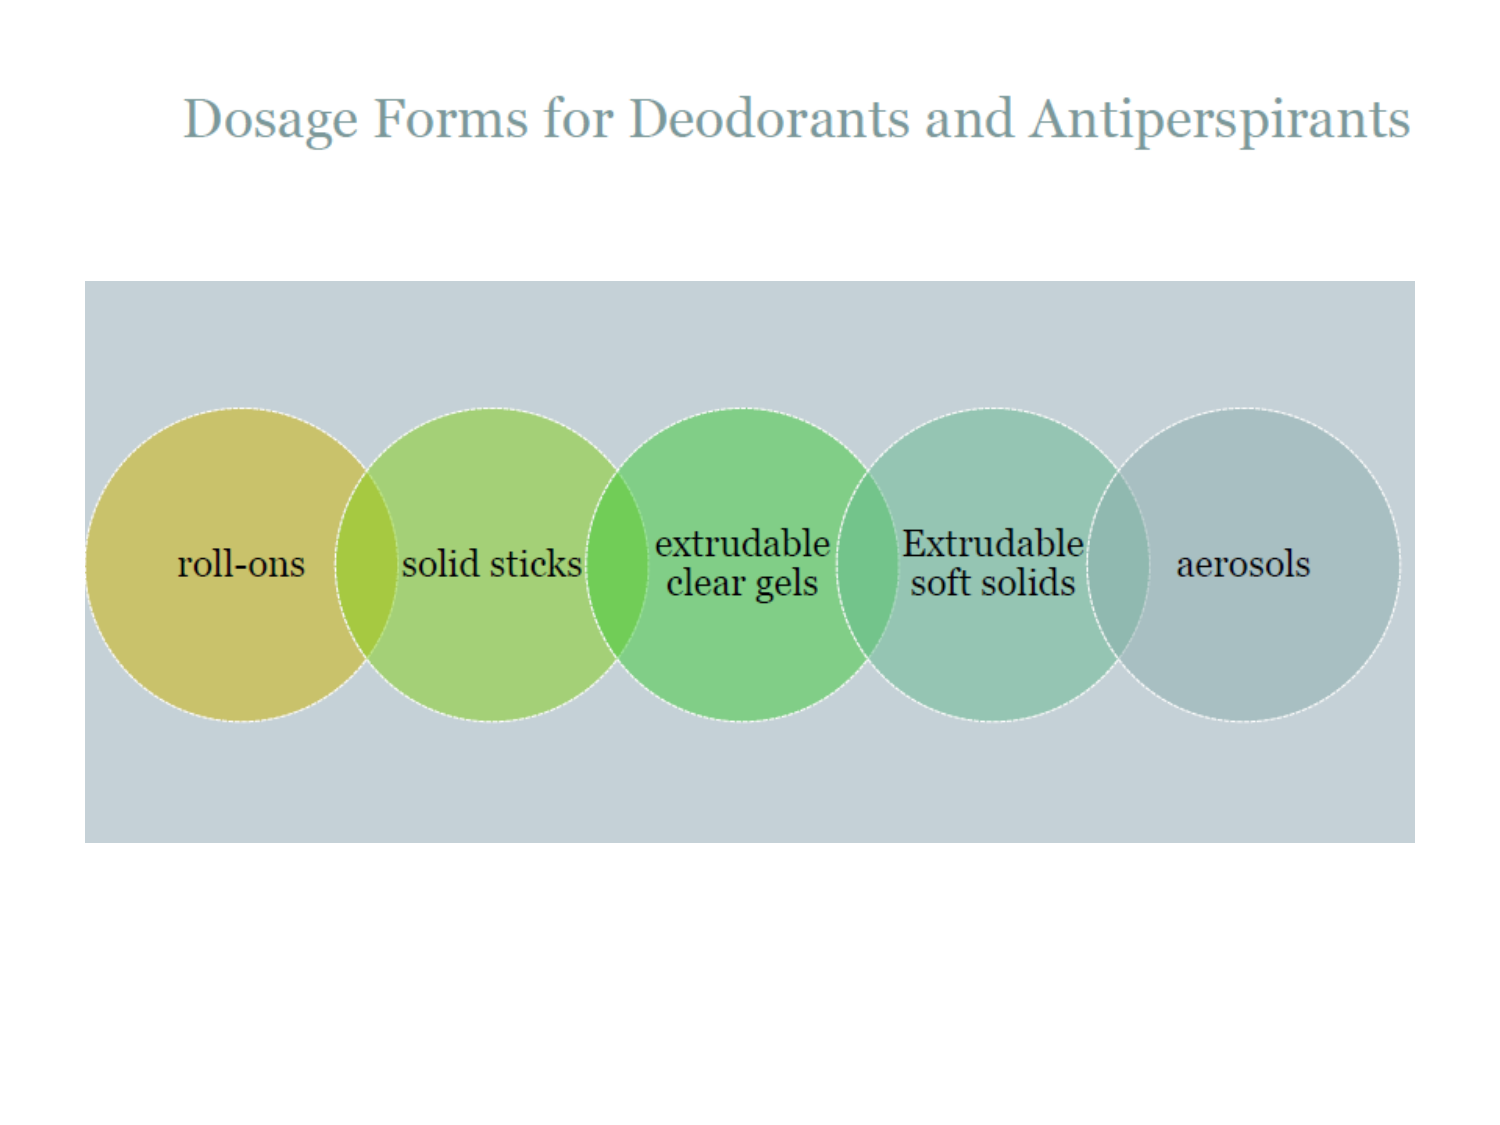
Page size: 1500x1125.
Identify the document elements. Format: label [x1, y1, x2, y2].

picture [84, 281, 1415, 844]
picture [174, 74, 1416, 158]
